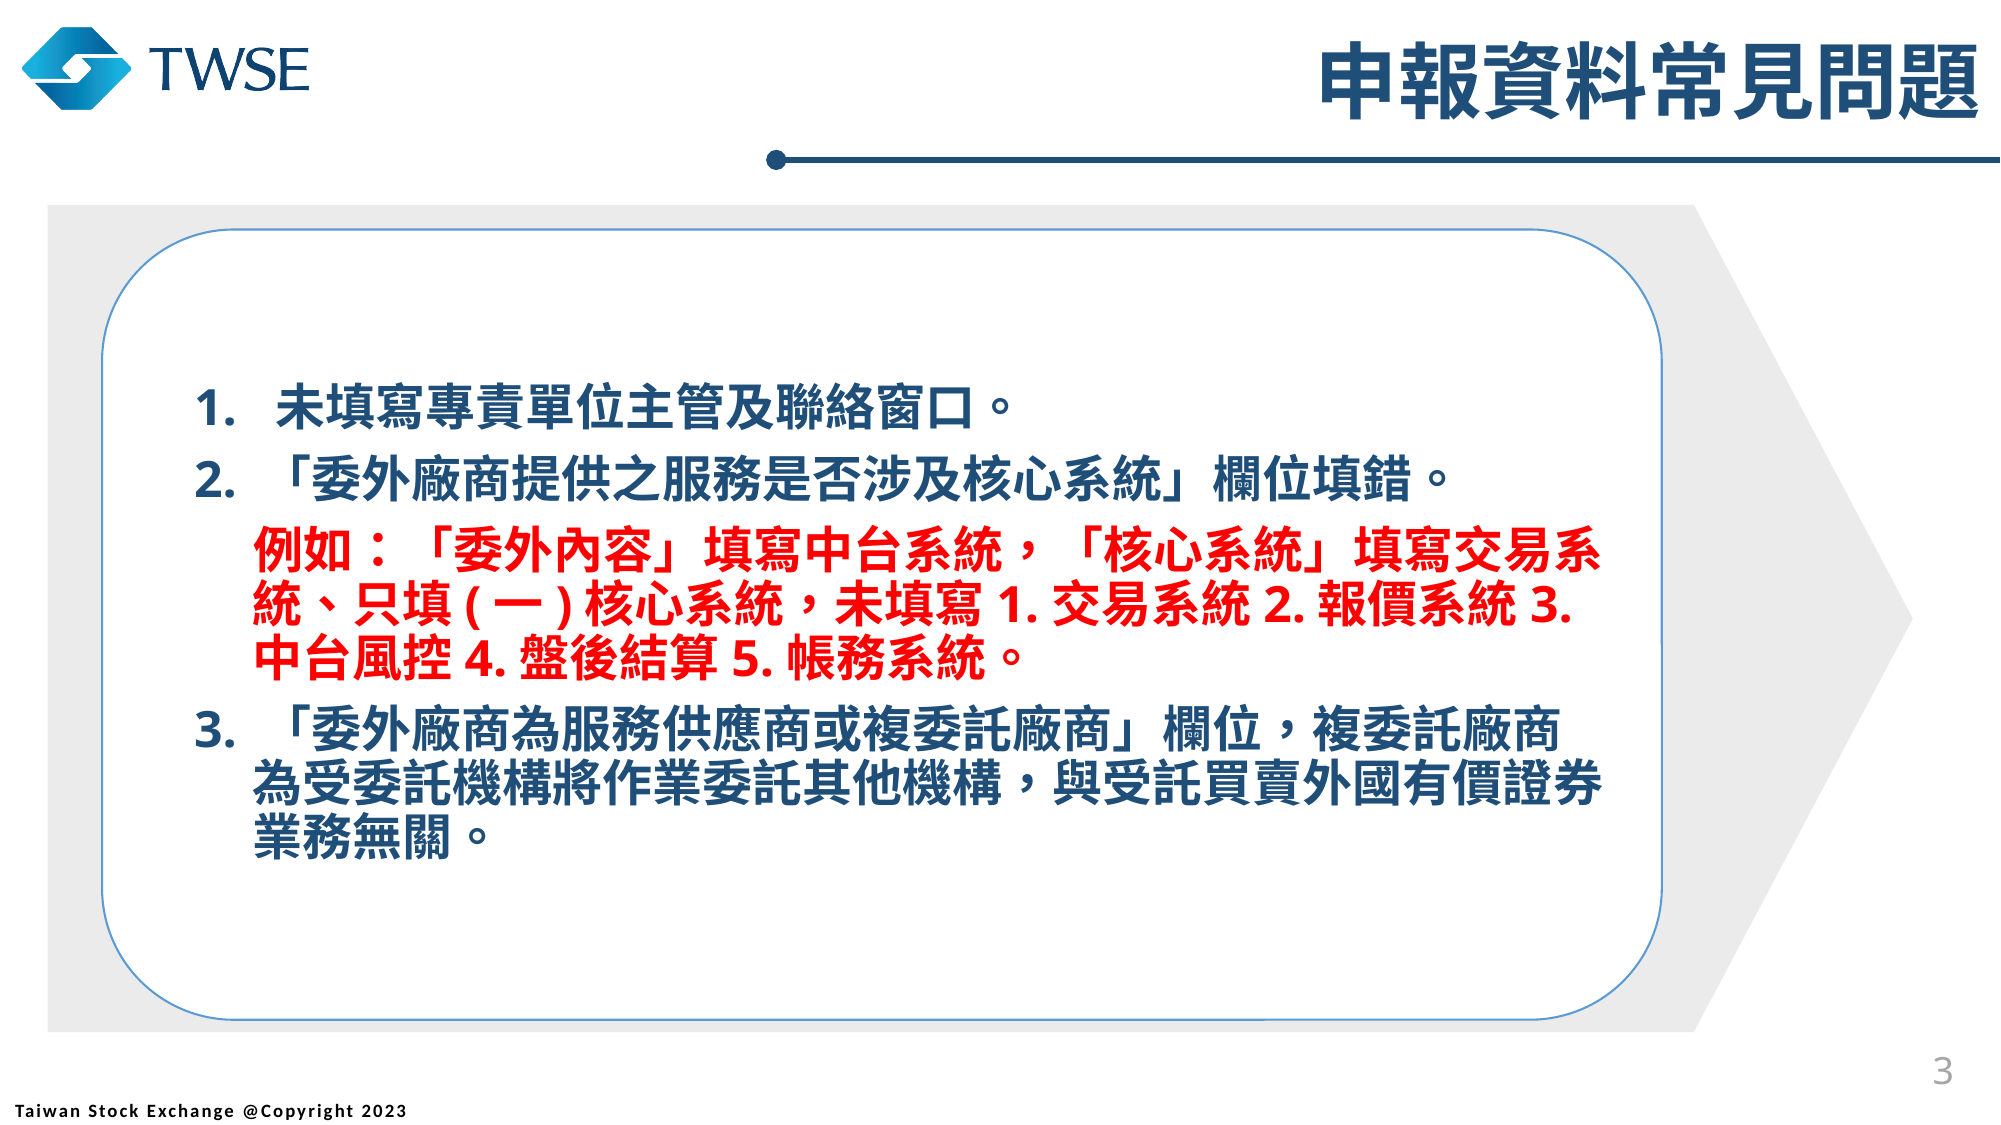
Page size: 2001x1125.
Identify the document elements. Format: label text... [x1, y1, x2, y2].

slide_number 3 [1519, 1042, 1970, 1103]
text_box 申報資料常見問題 [1300, 21, 1997, 137]
text_box [46, 203, 1915, 1034]
picture [9, 15, 326, 123]
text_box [102, 229, 1662, 1021]
